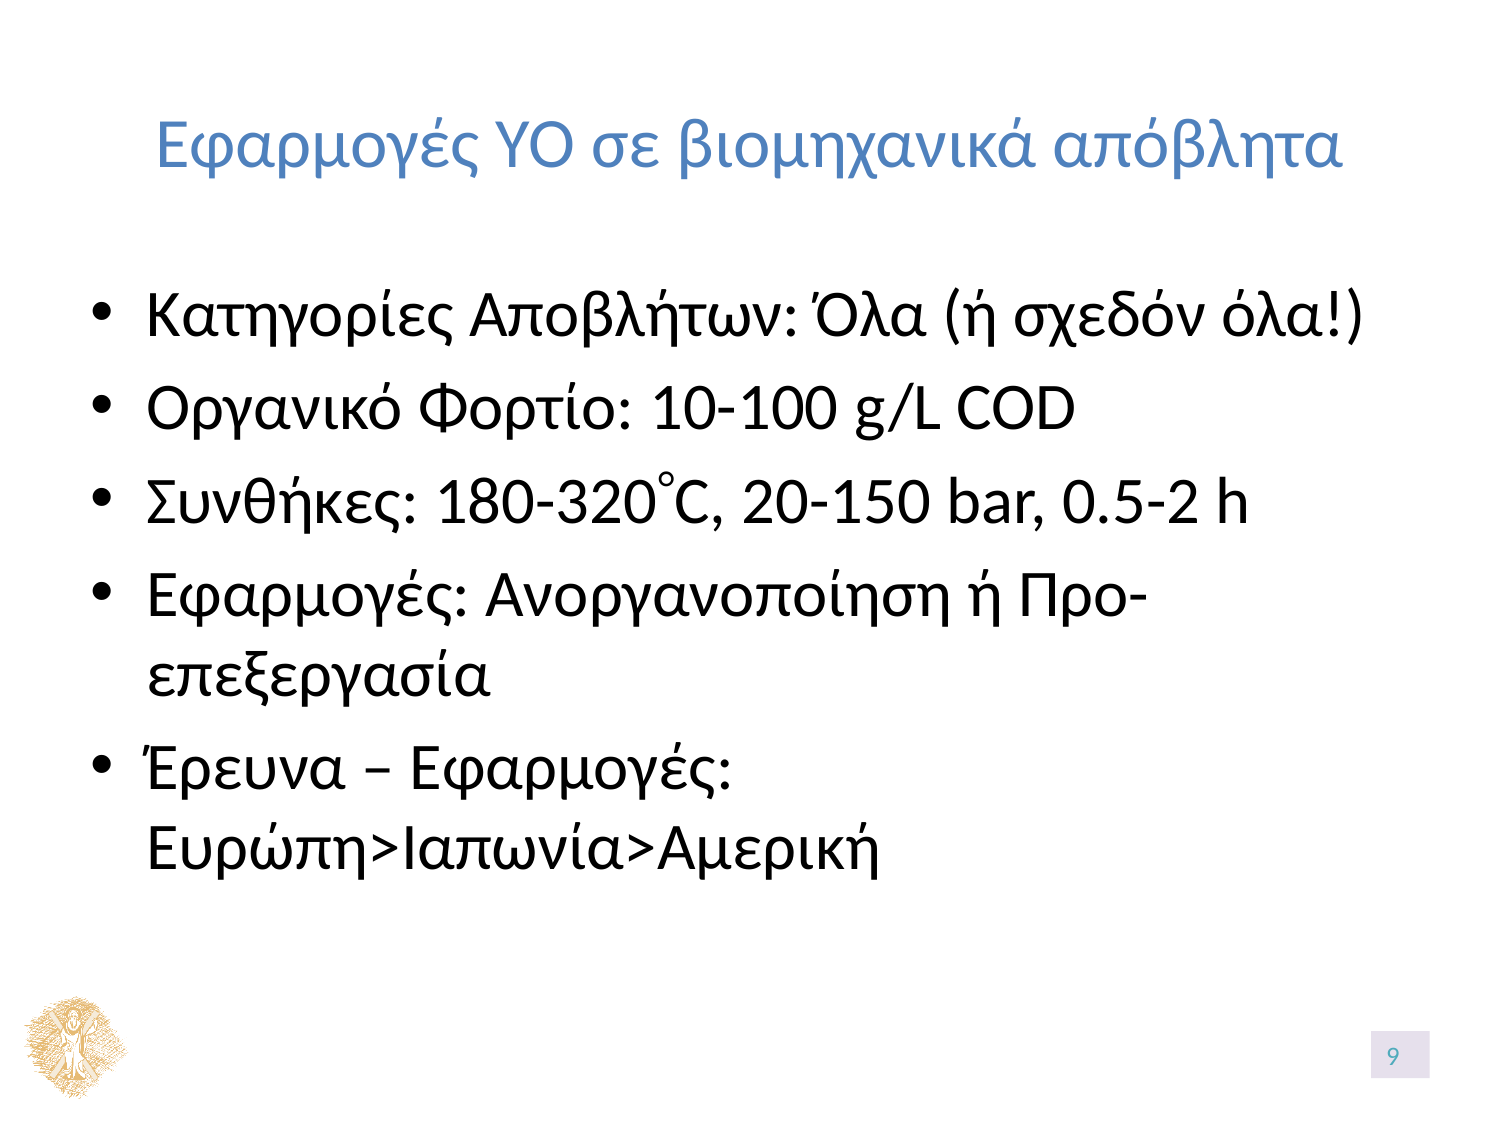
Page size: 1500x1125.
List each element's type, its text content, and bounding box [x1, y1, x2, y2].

title Εφαρμογές ΥΟ σε βιομηχανικά απόβλητα [75, 45, 1425, 233]
list Κατηγορίες Αποβλήτων: Όλα (ή σχεδόν όλα!) Οργανικό Φορτίο: 10-100 g/L COD Συνθήκες: 180-320C, 20-150 bar, 0.5-2 h Εφαρμογές: Ανοργανοποίηση ή Προ-επεξεργασία Έρευνα – Εφαρμογές: Ευρώπη>Ιαπωνία>Αμερική [75, 262, 1425, 1005]
picture [17, 986, 137, 1103]
text_box 9 [1371, 1031, 1430, 1079]
